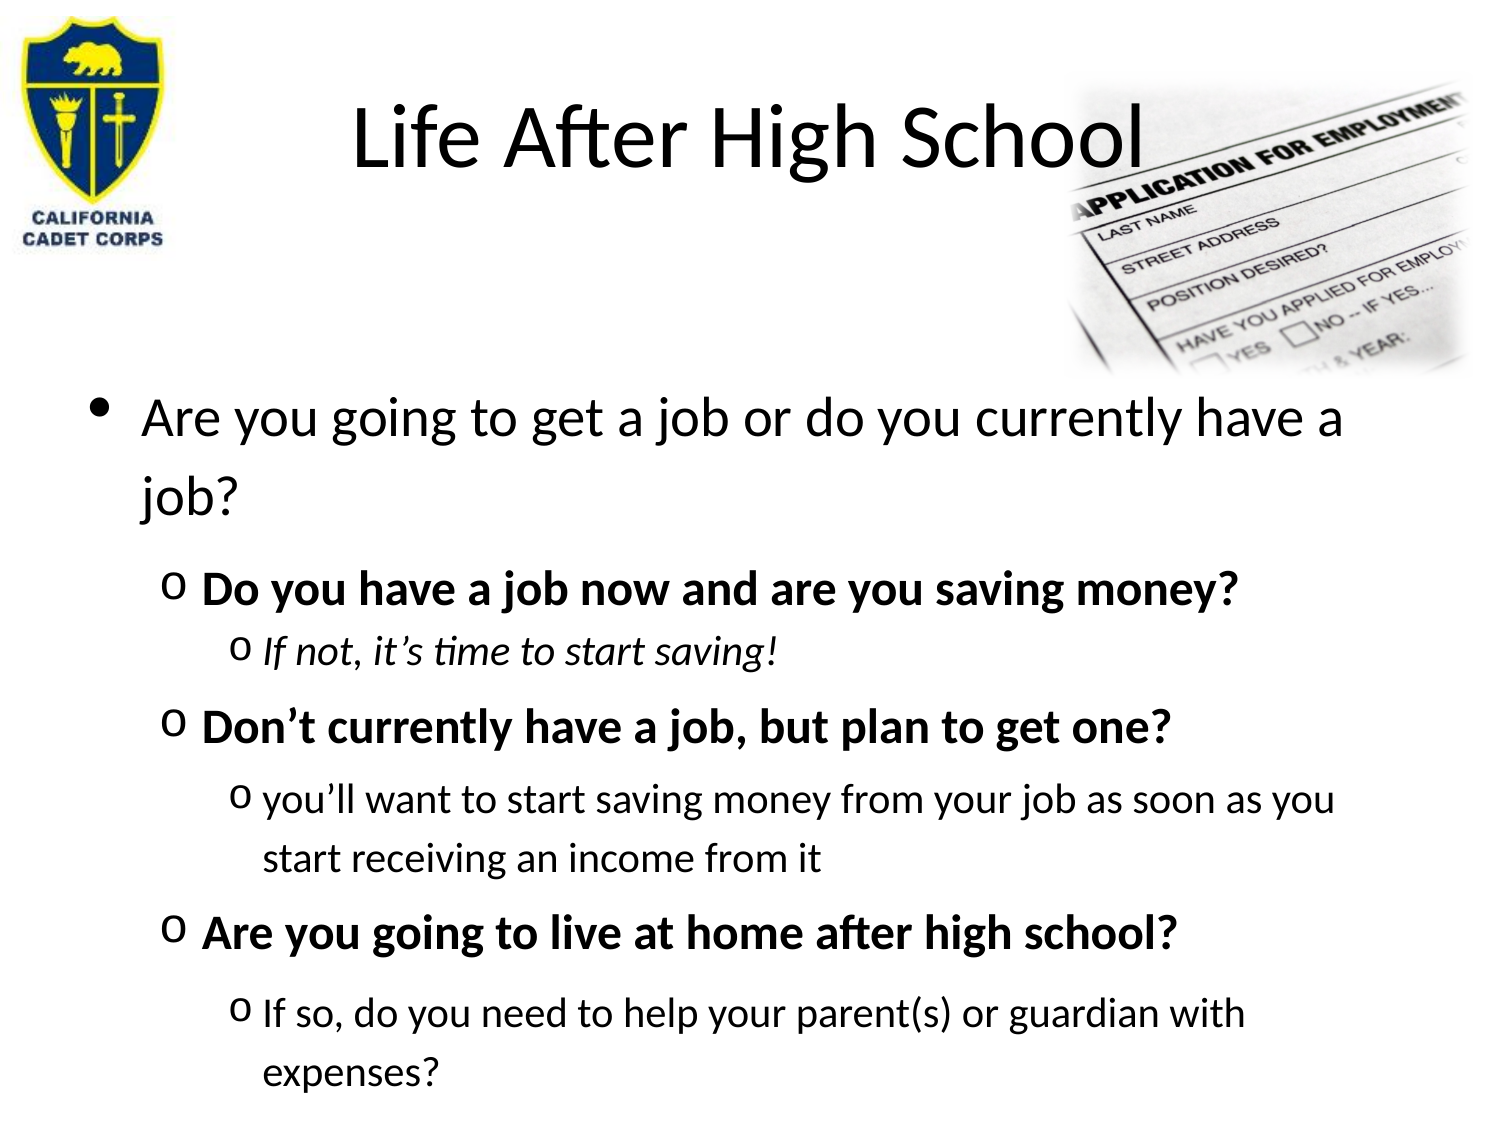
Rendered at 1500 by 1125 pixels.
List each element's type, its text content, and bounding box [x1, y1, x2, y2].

title Life After High School [231, 37, 1269, 225]
picture [1064, 71, 1474, 379]
picture [0, 16, 186, 261]
list Are you going to get a job or do you currently have a job? Do you have a job now and are you saving money? If not, it’s time to start saving! Don’t currently have a job, but plan to get one? you’ll want to start saving money from your job as soon as you start receiving an income from it Are you going to live at home after high school? If so, do you need to help your parent(s) or guardian with expenses? [75, 362, 1425, 1105]
